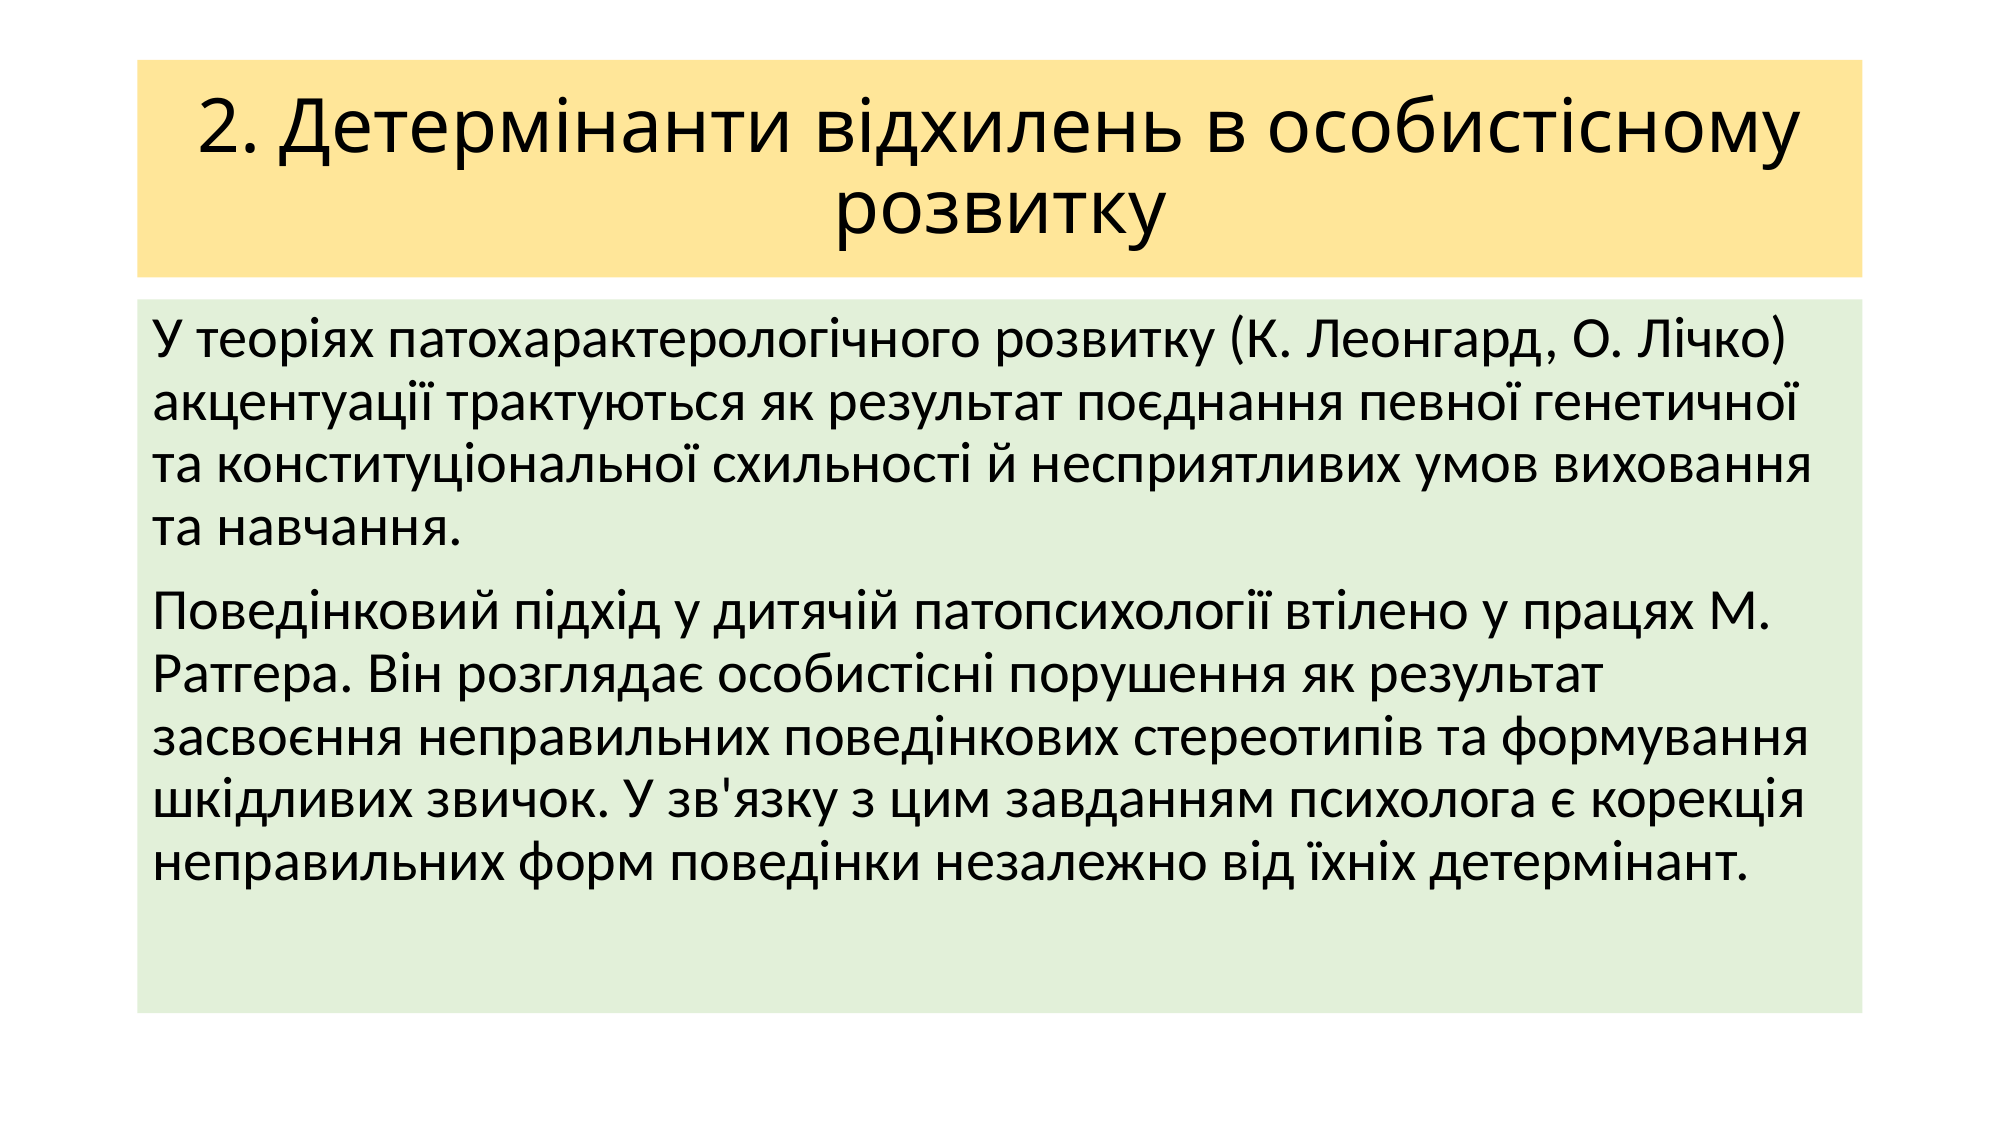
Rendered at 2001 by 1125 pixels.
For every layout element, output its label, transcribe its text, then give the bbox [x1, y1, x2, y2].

list У теоріях патохарактерологічного розвитку (К. Леонгард, О. Лічко) акцентуації трактуються як результат поєднання певної генетичної та конституціональної схильності й несприятливих умов виховання та навчання. Поведінковий підхід у дитячій патопсихології втілено у працях М. Ратгера. Він розглядає особистісні порушення як результат засвоєння неправильних поведінкових стереотипів та формування шкідливих звичок. У зв'язку з цим завданням психолога є корекція неправильних форм поведінки незалежно від їхніх детермінант. [137, 299, 1863, 1014]
title 2. Детермінанти відхилень в особистісному розвитку [137, 59, 1863, 278]
